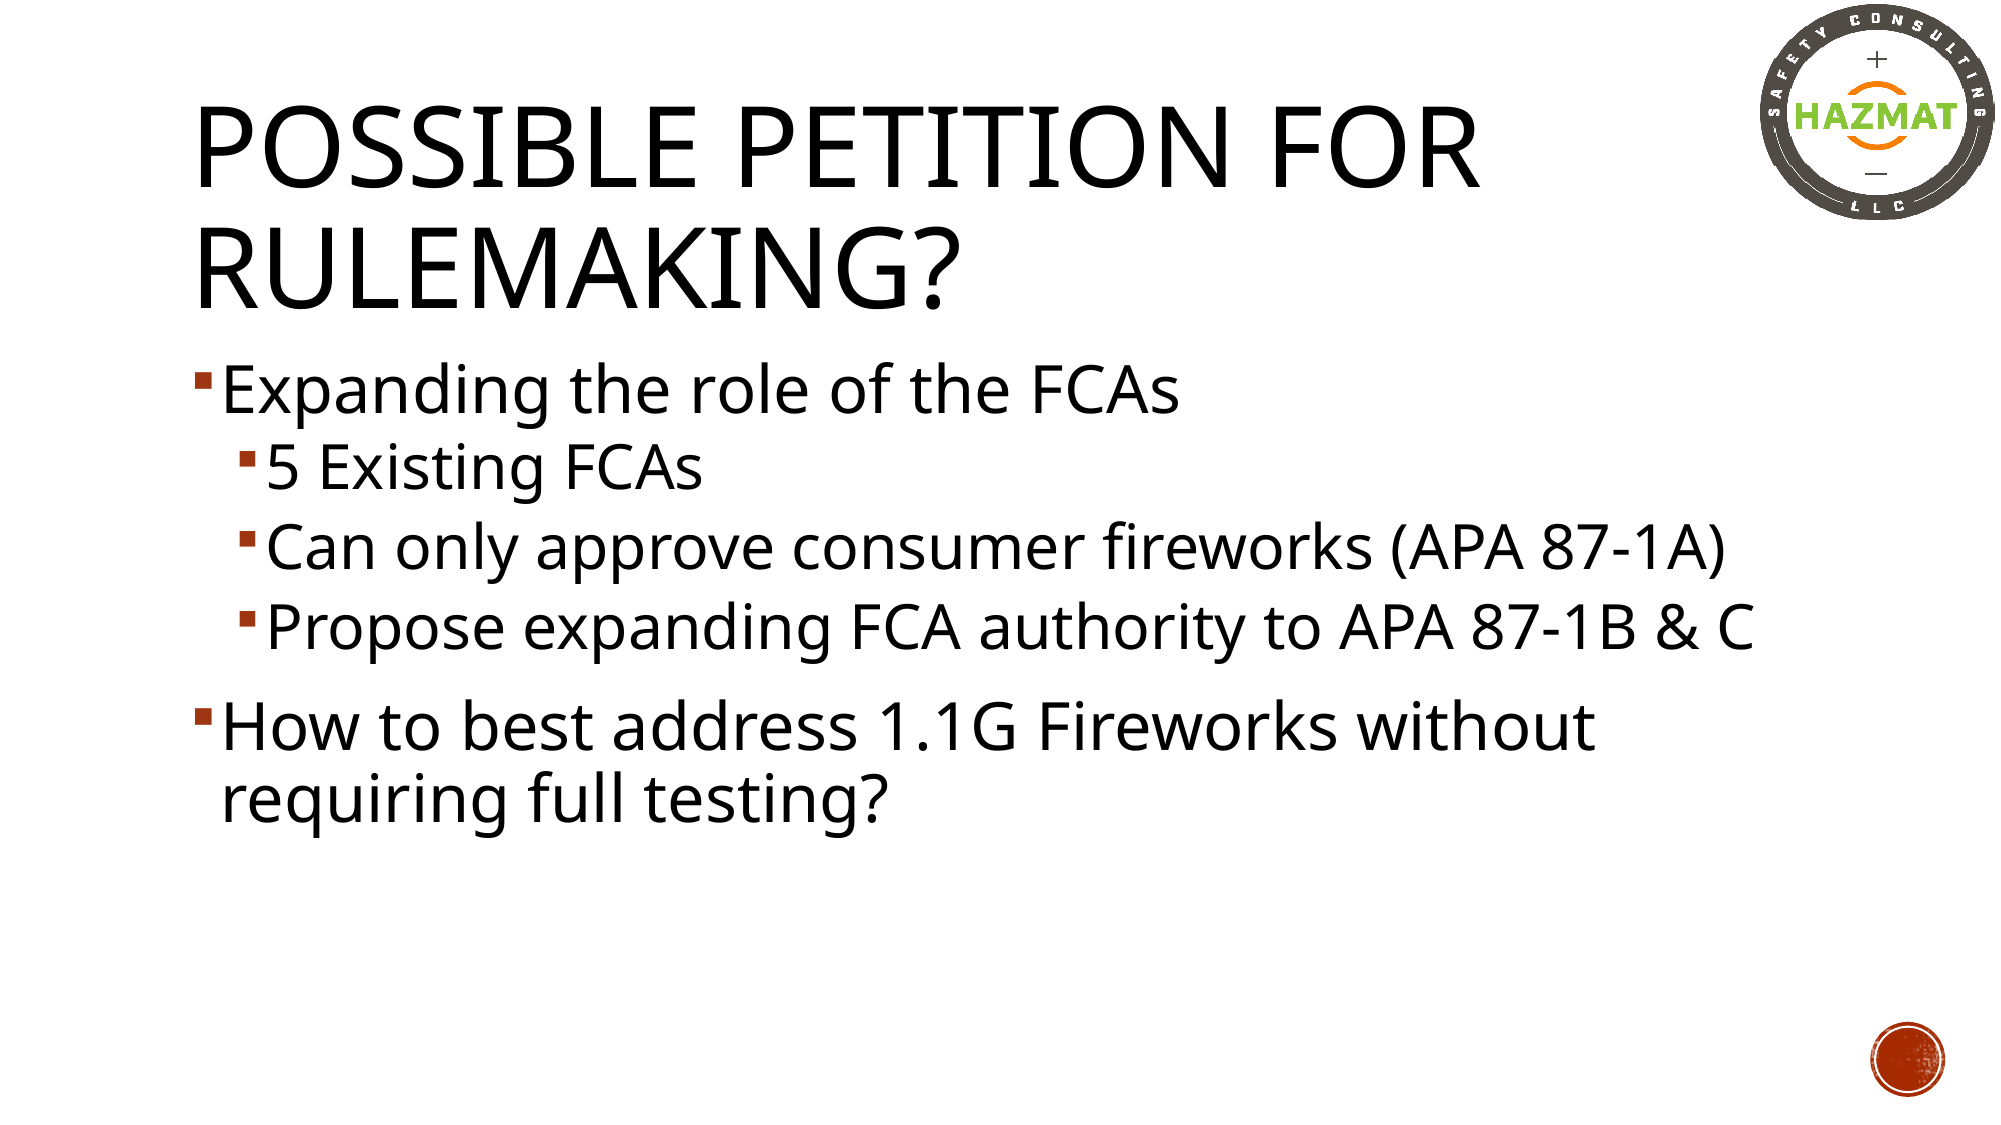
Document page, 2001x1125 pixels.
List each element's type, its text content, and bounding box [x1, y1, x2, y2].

list Expanding the role of the FCAs 5 Existing FCAs Can only approve consumer fireworks (APA 87-1A) Propose expanding FCA authority to APA 87-1B & C How to best address 1.1G Fireworks without requiring full testing? [175, 348, 1826, 1013]
title Possible Petition for rulemaking? [175, 79, 1826, 344]
picture [1760, 4, 1995, 220]
